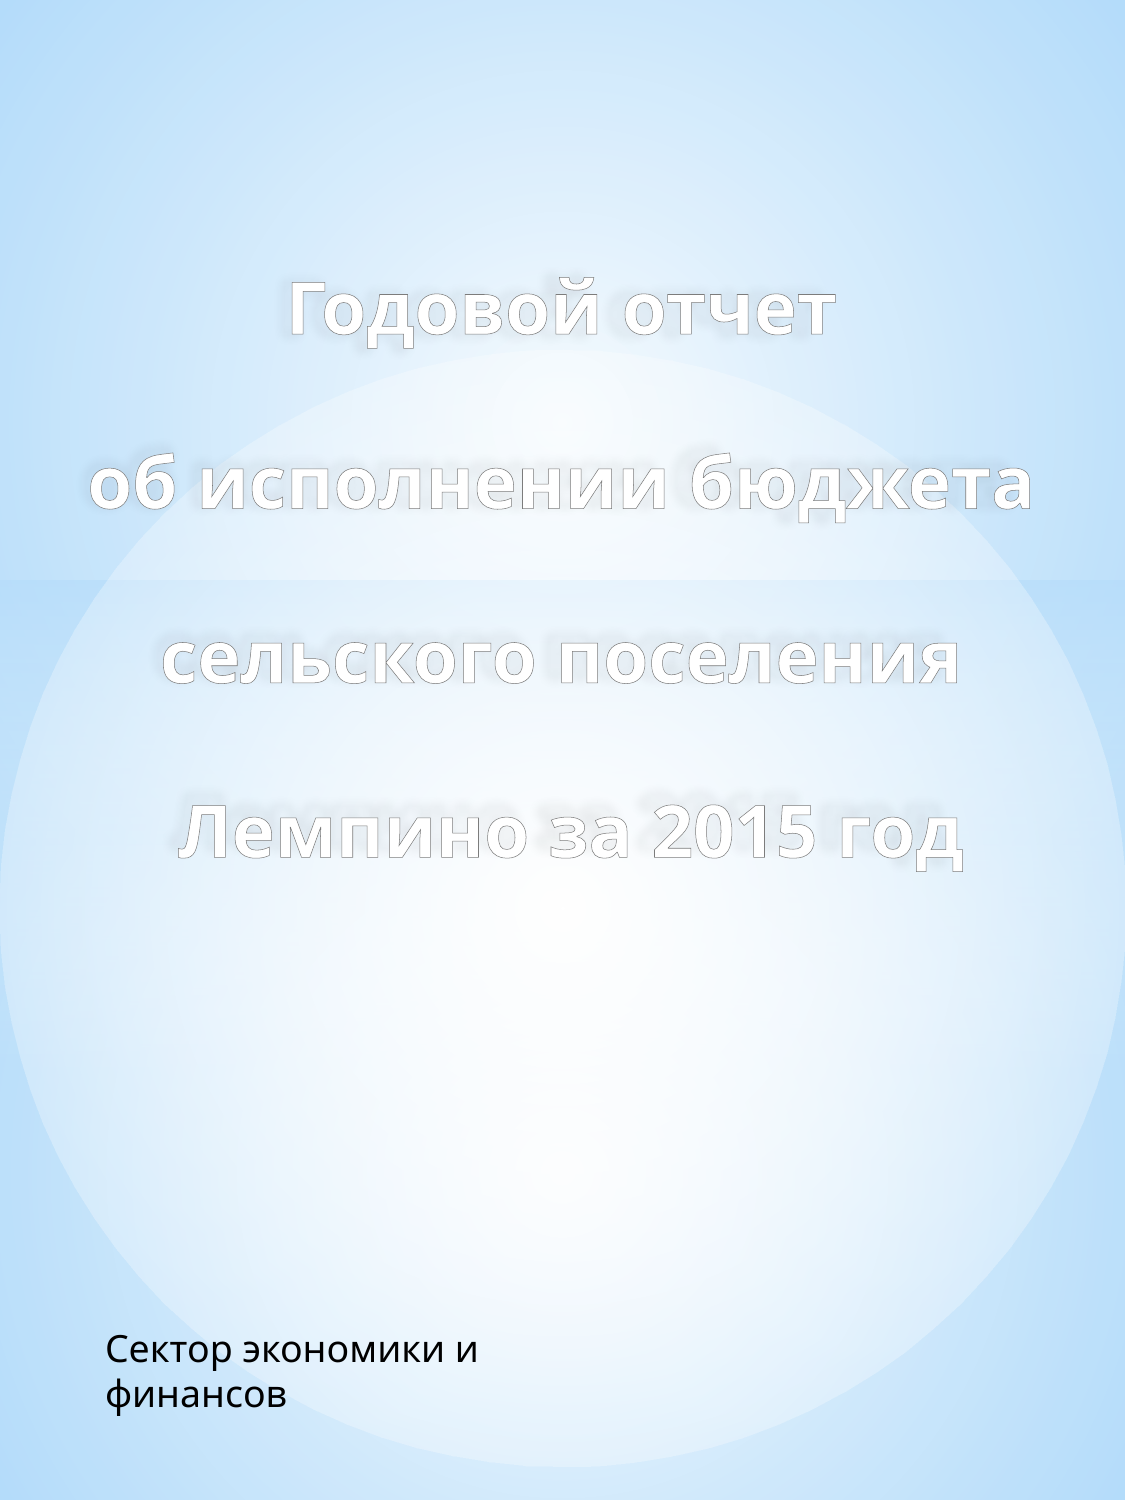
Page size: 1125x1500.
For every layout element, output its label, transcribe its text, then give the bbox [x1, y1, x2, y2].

subtitle Сектор экономики и финансов [90, 1316, 551, 1424]
title Годовой отчет об исполнении бюджета сельского поселения Лемпино за 2015 год [42, 253, 1071, 1070]
